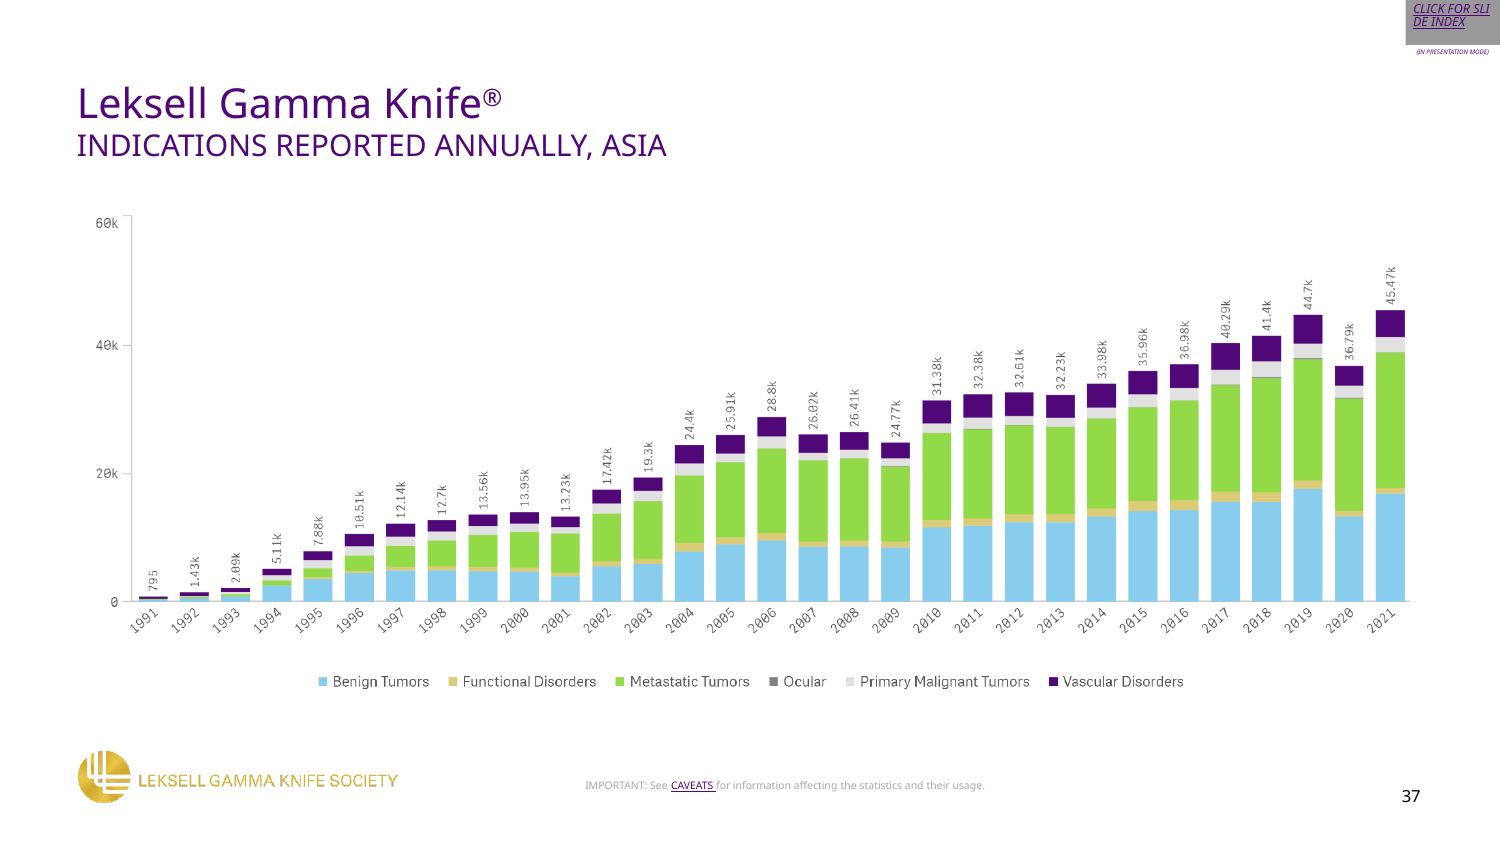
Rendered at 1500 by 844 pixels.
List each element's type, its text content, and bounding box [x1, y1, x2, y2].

picture [89, 208, 1411, 635]
picture [314, 673, 1186, 691]
picture [70, 743, 411, 809]
title Leksell Gamma Knife® INDICATIONS REPORTED ANNUALLY, ASIA [76, 77, 1422, 164]
slide_number 37 [1399, 785, 1422, 810]
